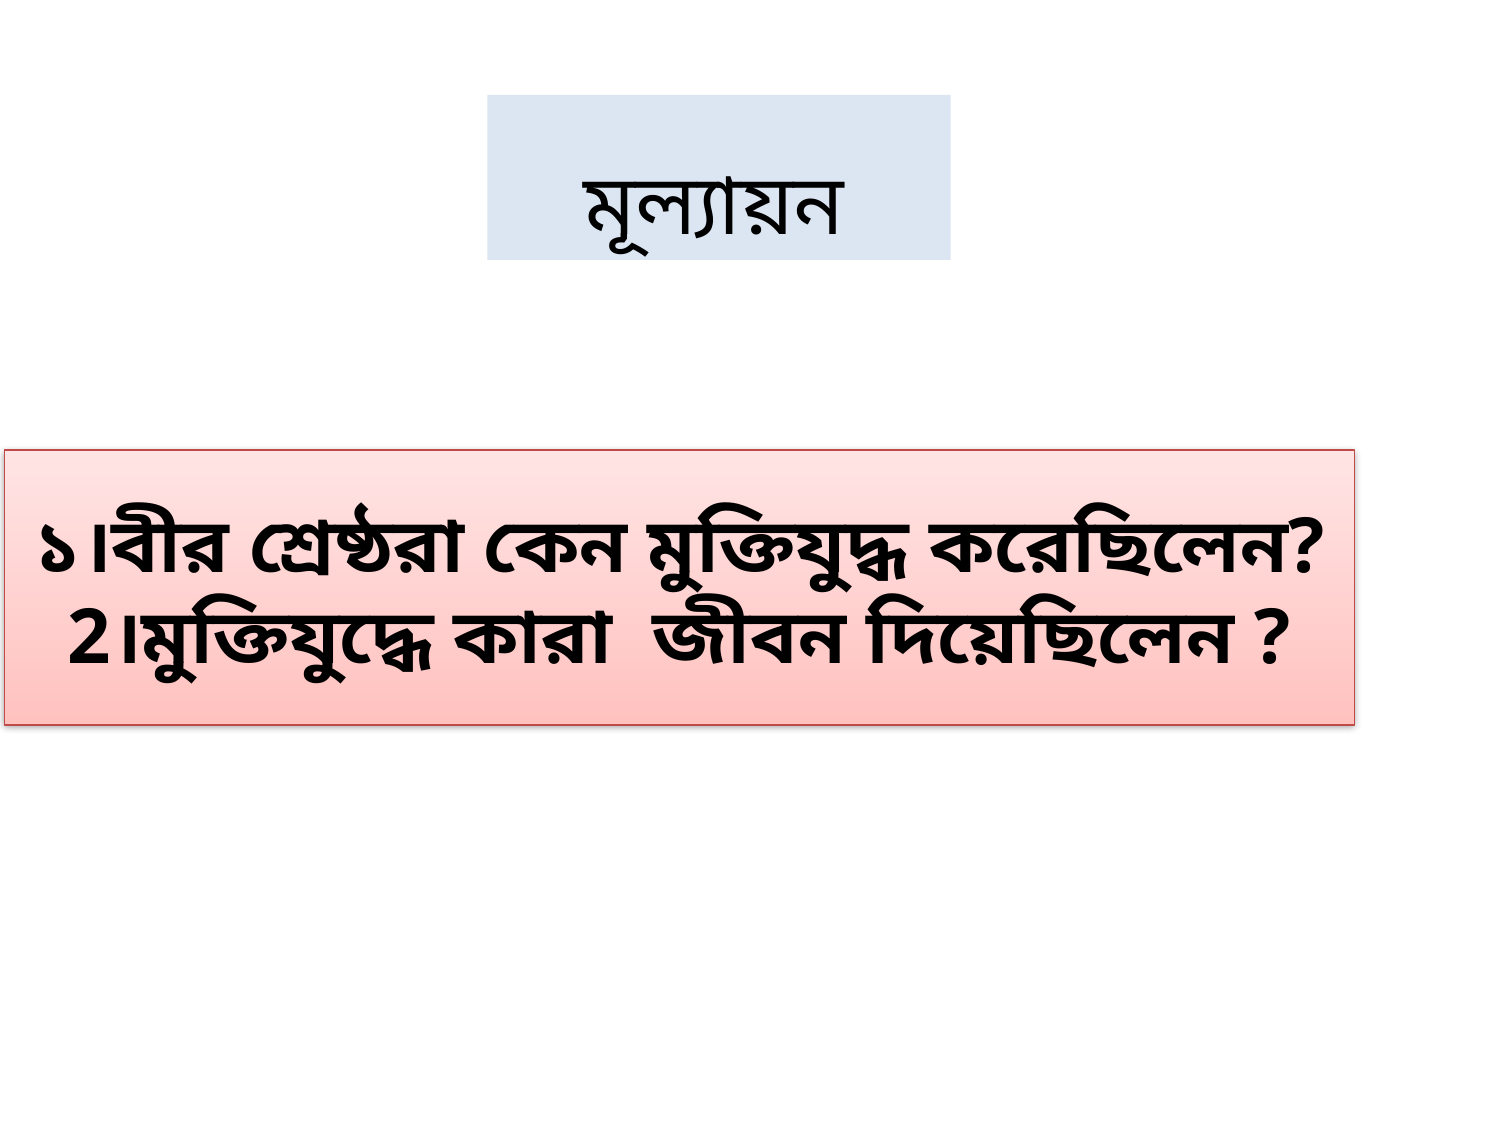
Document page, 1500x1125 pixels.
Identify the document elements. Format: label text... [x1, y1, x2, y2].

text_box মূল্যায়ন [487, 94, 951, 260]
title ১।বীর শ্রেষ্ঠরা কেন মুক্তিযুদ্ধ করেছিলেন? 2।মুক্তিযুদ্ধে কারা জীবন দিয়েছিলেন ? [4, 449, 1355, 726]
